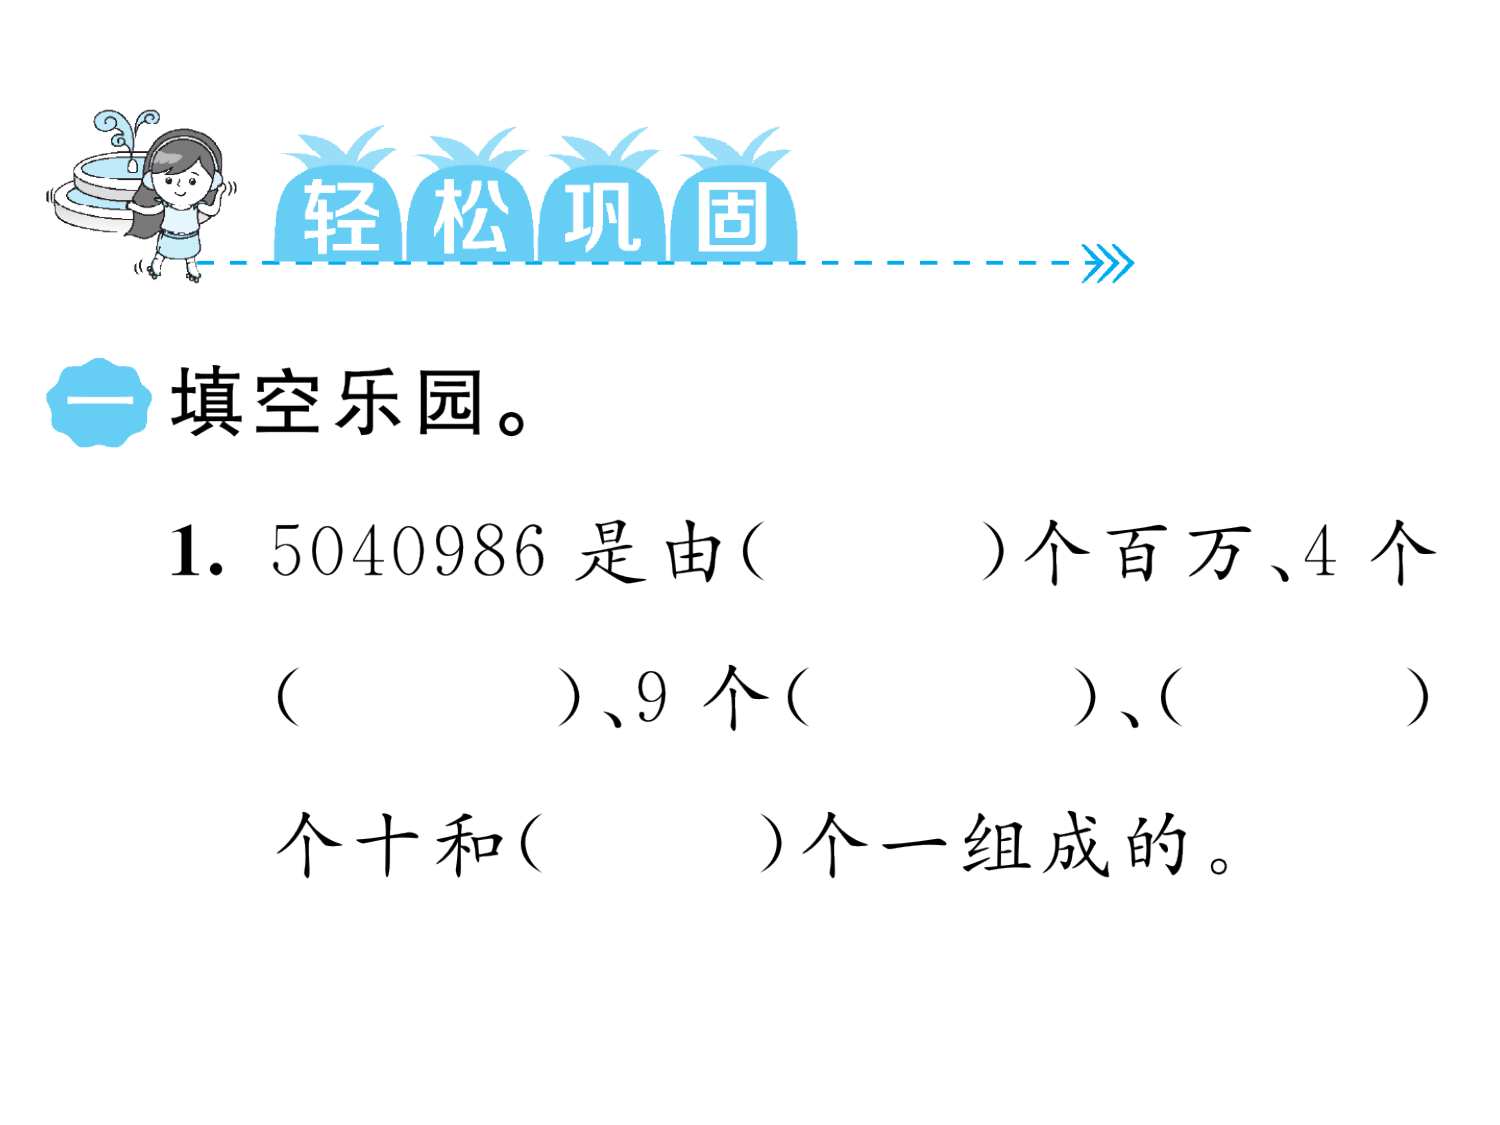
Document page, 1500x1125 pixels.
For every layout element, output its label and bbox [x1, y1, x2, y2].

picture [41, 101, 1459, 888]
